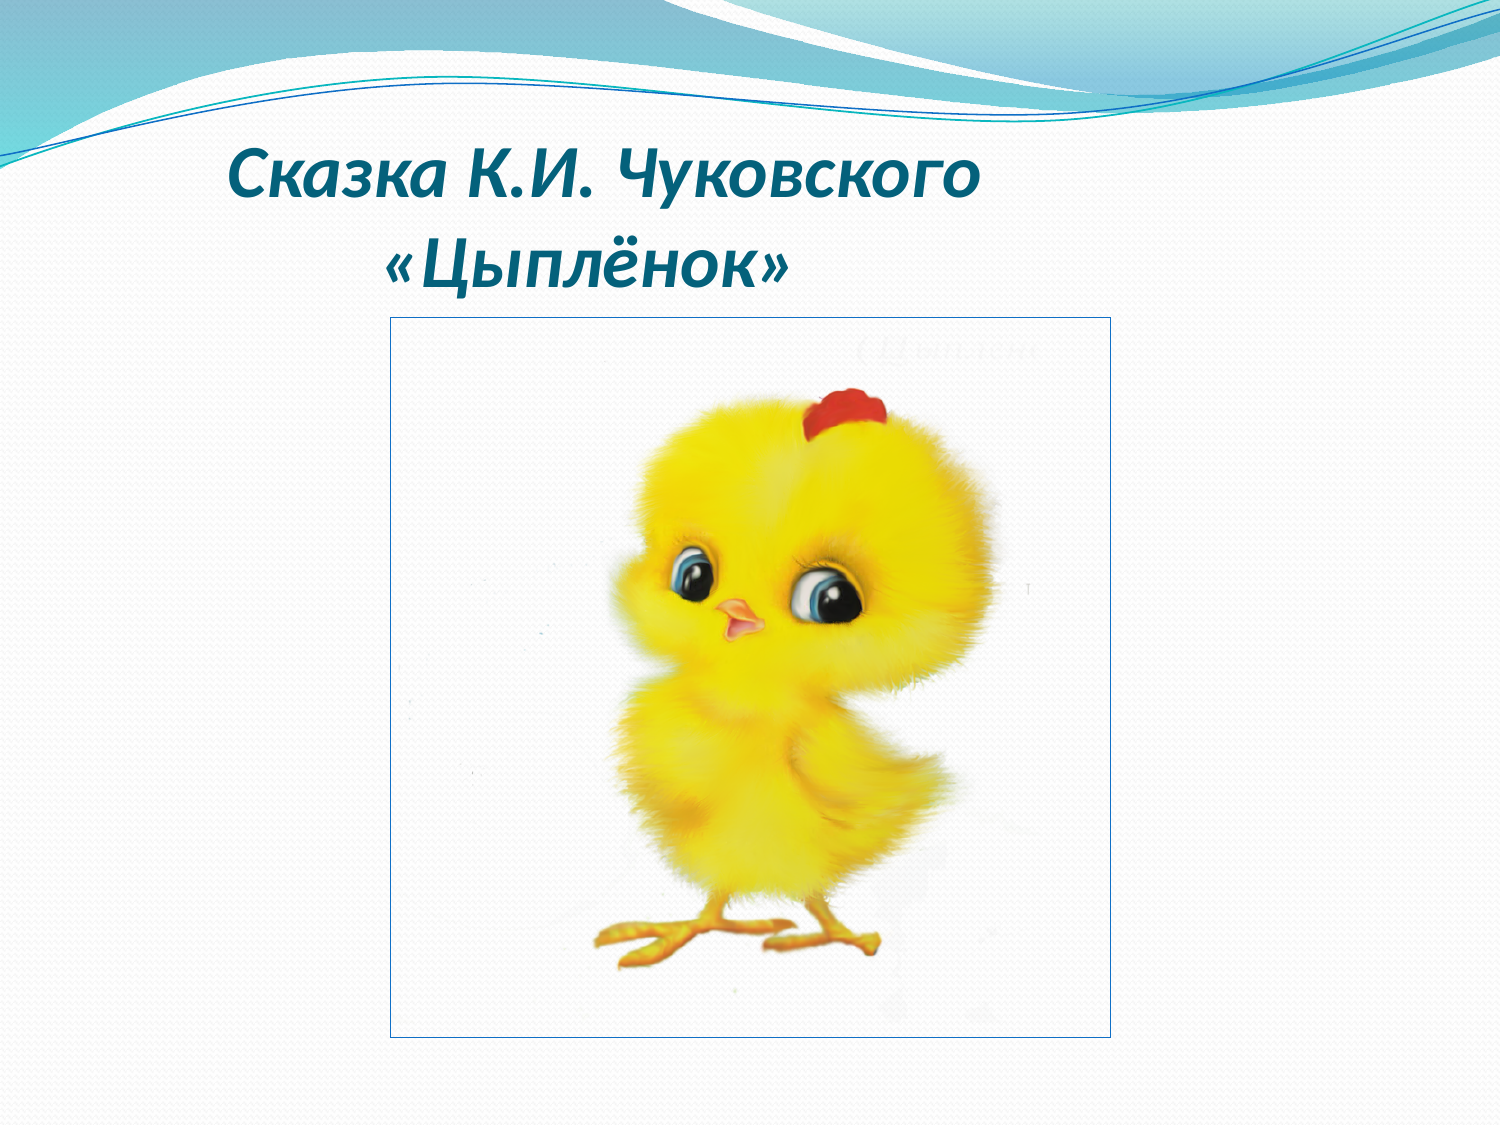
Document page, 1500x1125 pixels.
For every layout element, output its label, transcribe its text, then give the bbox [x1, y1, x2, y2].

title Сказка К.И. Чуковского «Цыплёнок» [75, 115, 1425, 303]
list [389, 316, 1111, 1038]
